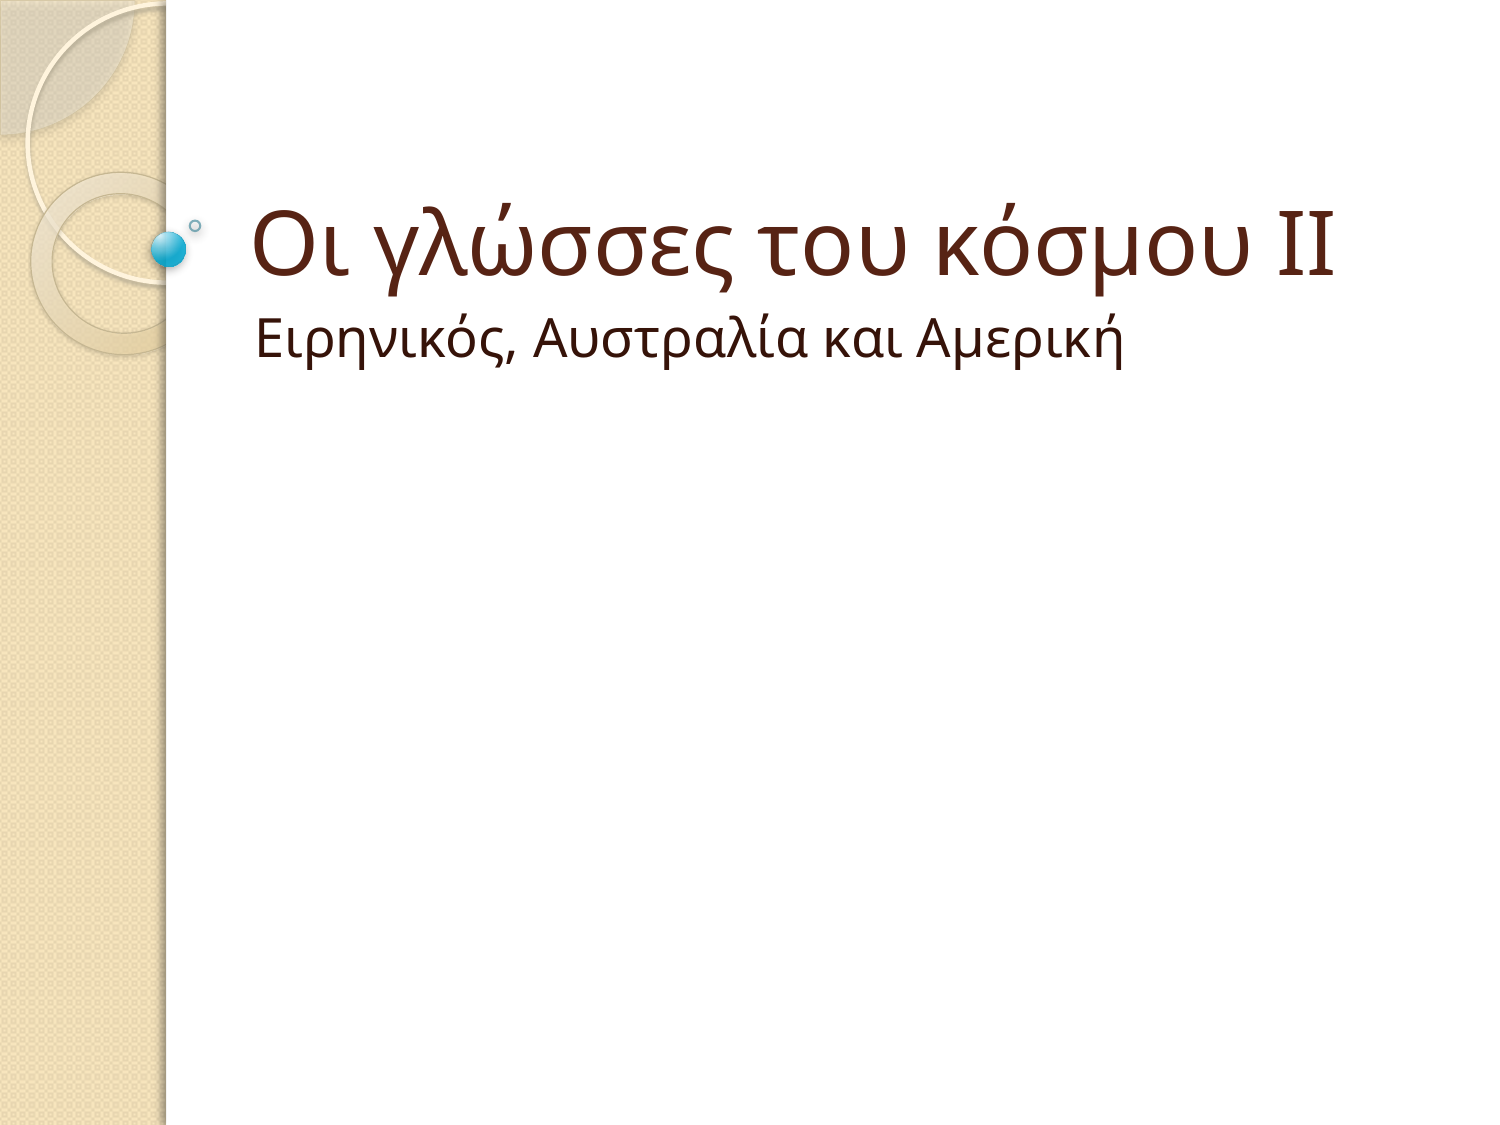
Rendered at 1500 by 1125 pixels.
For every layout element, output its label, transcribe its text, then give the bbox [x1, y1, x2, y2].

subtitle Ειρηνικός, Αυστραλία και Αμερική [234, 303, 1450, 591]
title Οι γλώσσες του κόσμου ΙΙ [234, 59, 1450, 301]
